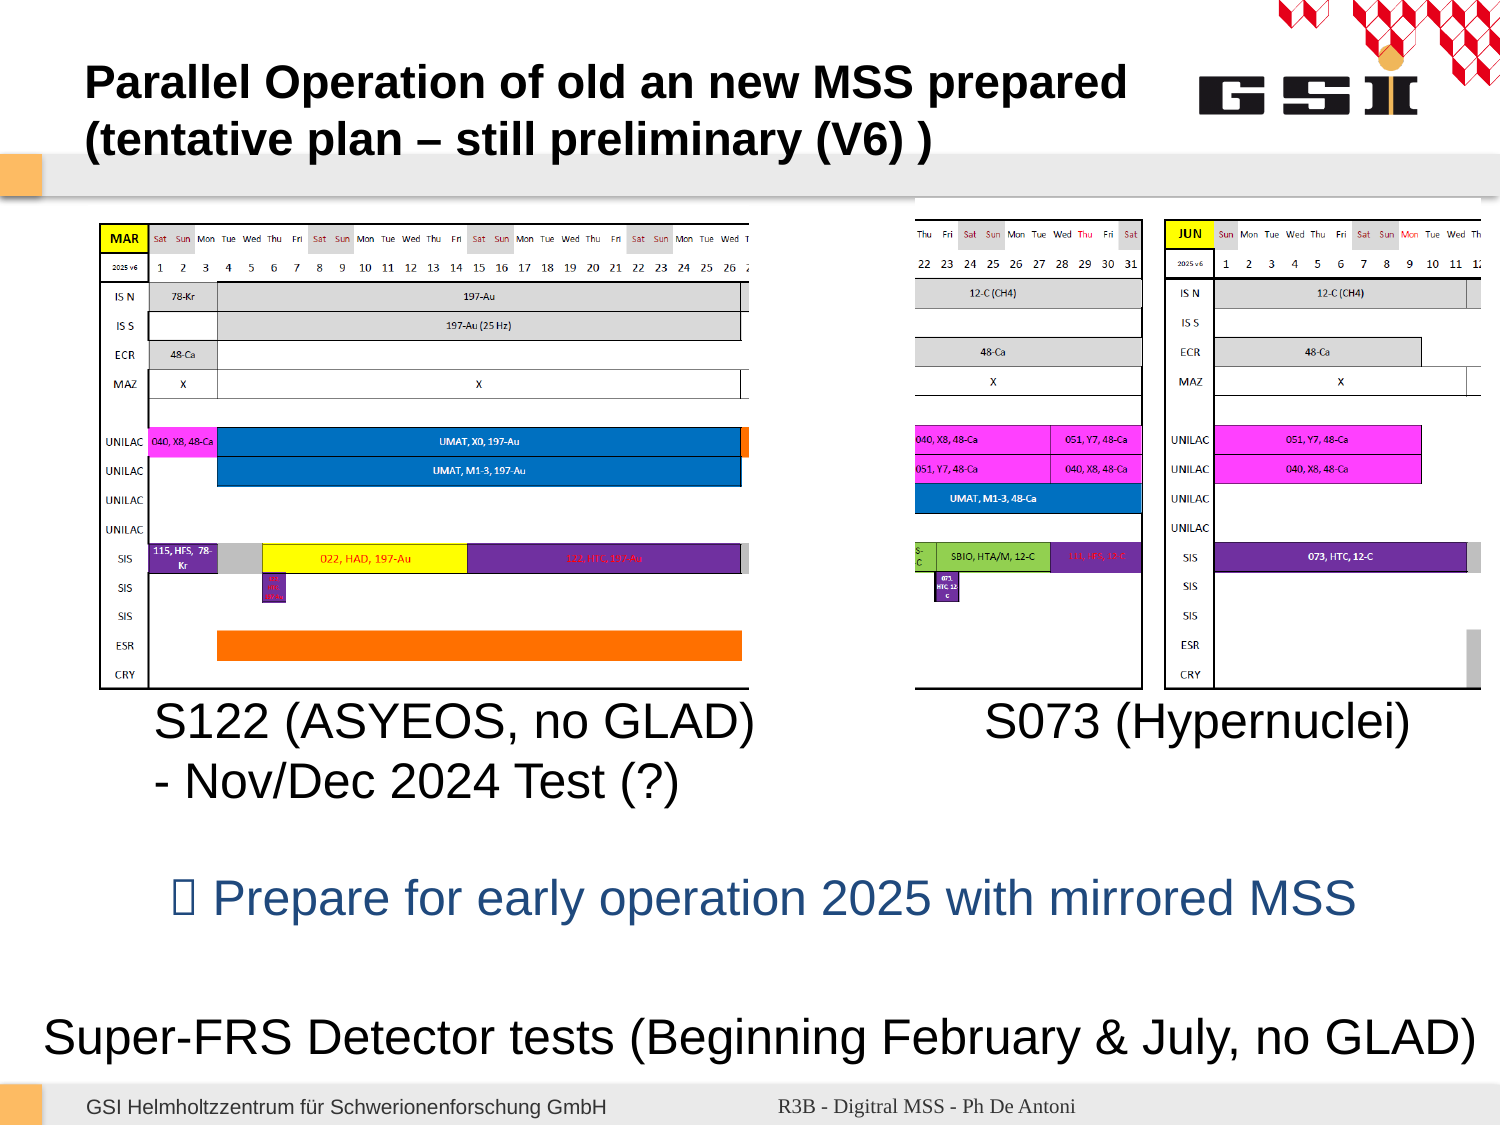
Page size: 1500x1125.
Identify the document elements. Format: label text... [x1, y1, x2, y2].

picture [88, 204, 750, 713]
text_box S073 (Hypernuclei) [969, 723, 1427, 756]
picture [1197, 42, 1419, 117]
picture [915, 197, 1482, 716]
picture [1379, 42, 1390, 55]
text_box S122 (ASYEOS, no GLAD) - Nov/Dec 2024 Test (?) [138, 680, 772, 816]
footer R3B - Digitral MSS - Ph De Antoni [689, 1076, 1165, 1125]
text_box  Prepare for early operation 2025 with mirrored MSS [153, 857, 1373, 933]
text_box Super-FRS Detector tests (Beginning February & July, no GLAD) [27, 997, 1494, 1073]
picture [1404, 42, 1415, 54]
title Parallel Operation of old an new MSS prepared (tentative plan – still preliminary (V6) ) [69, 42, 1165, 172]
